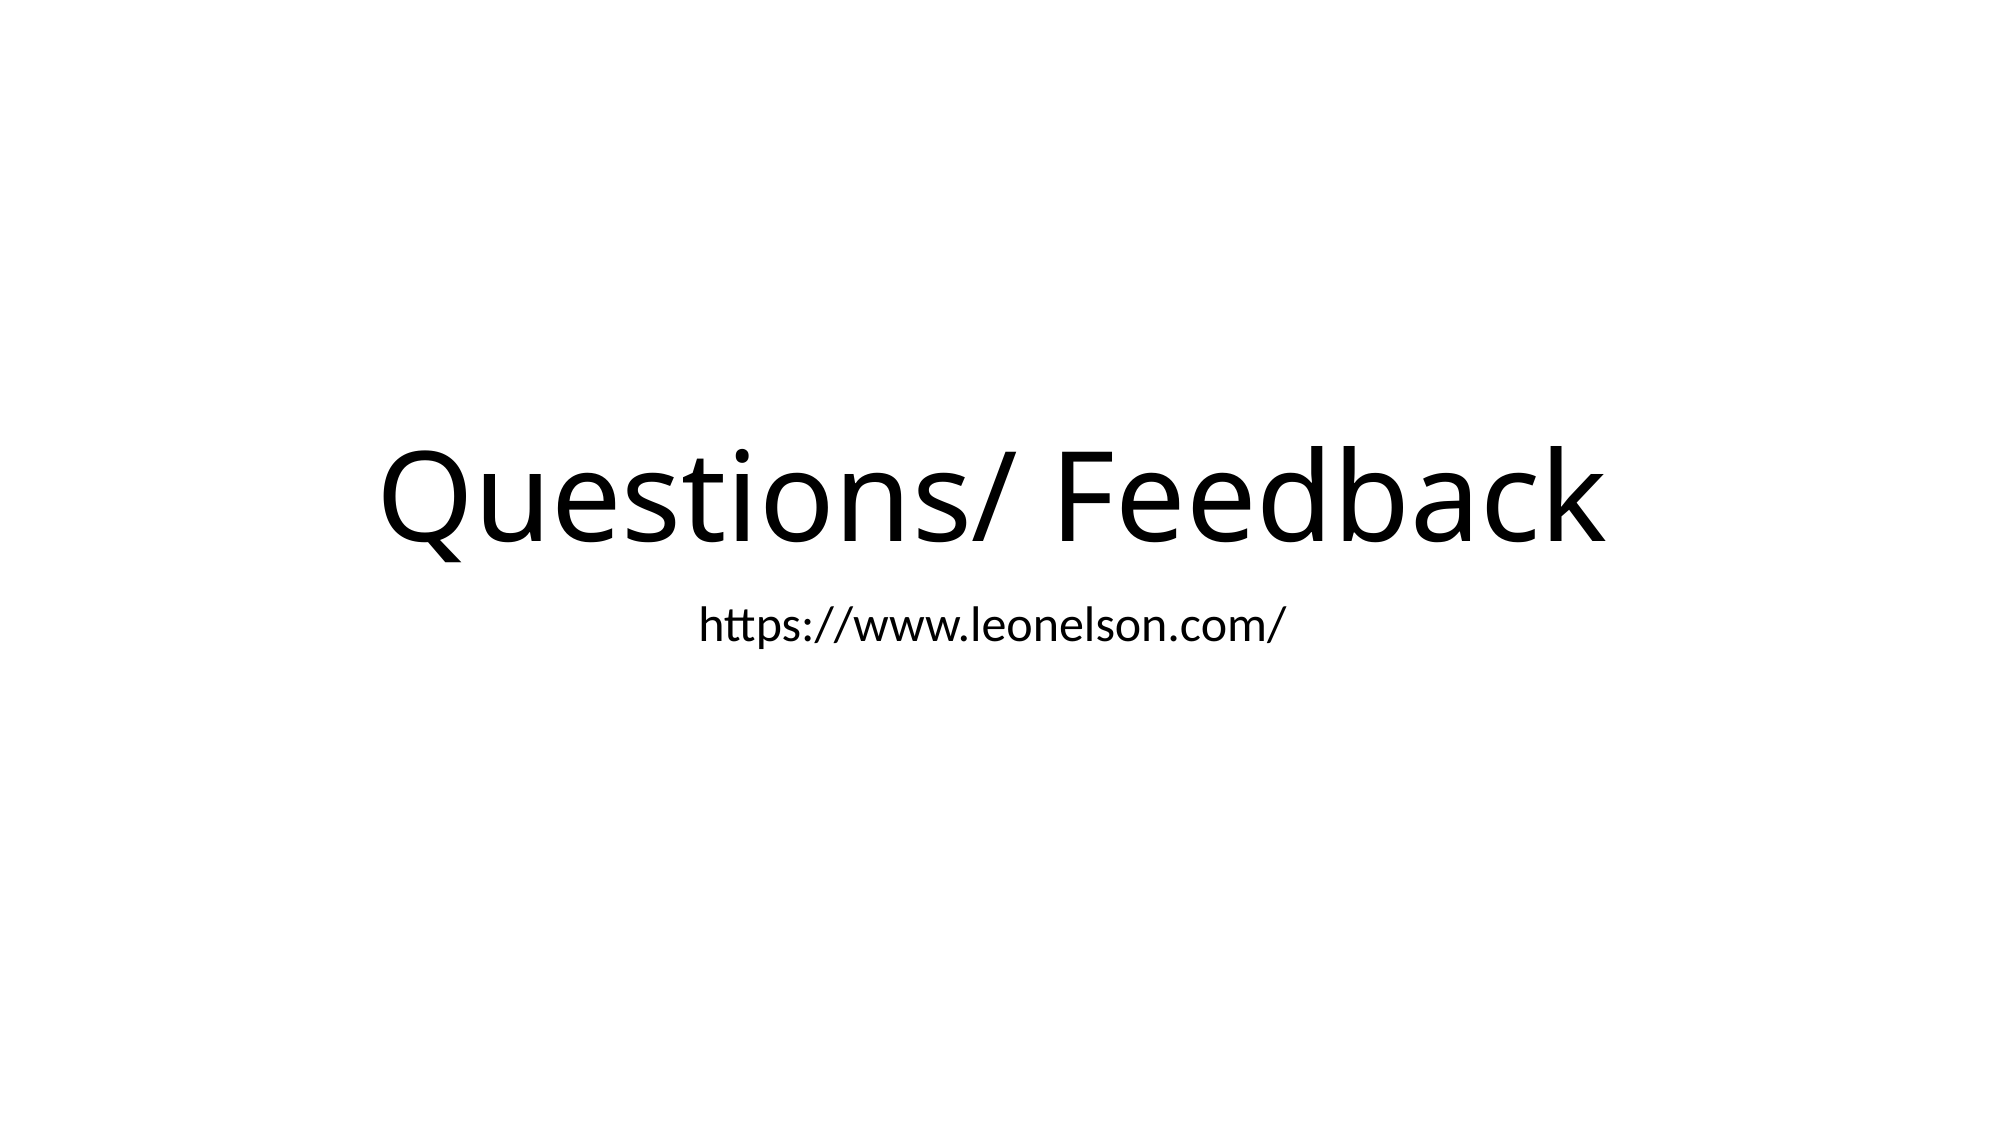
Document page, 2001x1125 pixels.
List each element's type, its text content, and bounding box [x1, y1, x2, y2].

title Questions/ Feedback [0, 184, 2000, 576]
subtitle https://www.leonelson.com/ [0, 590, 2000, 863]
